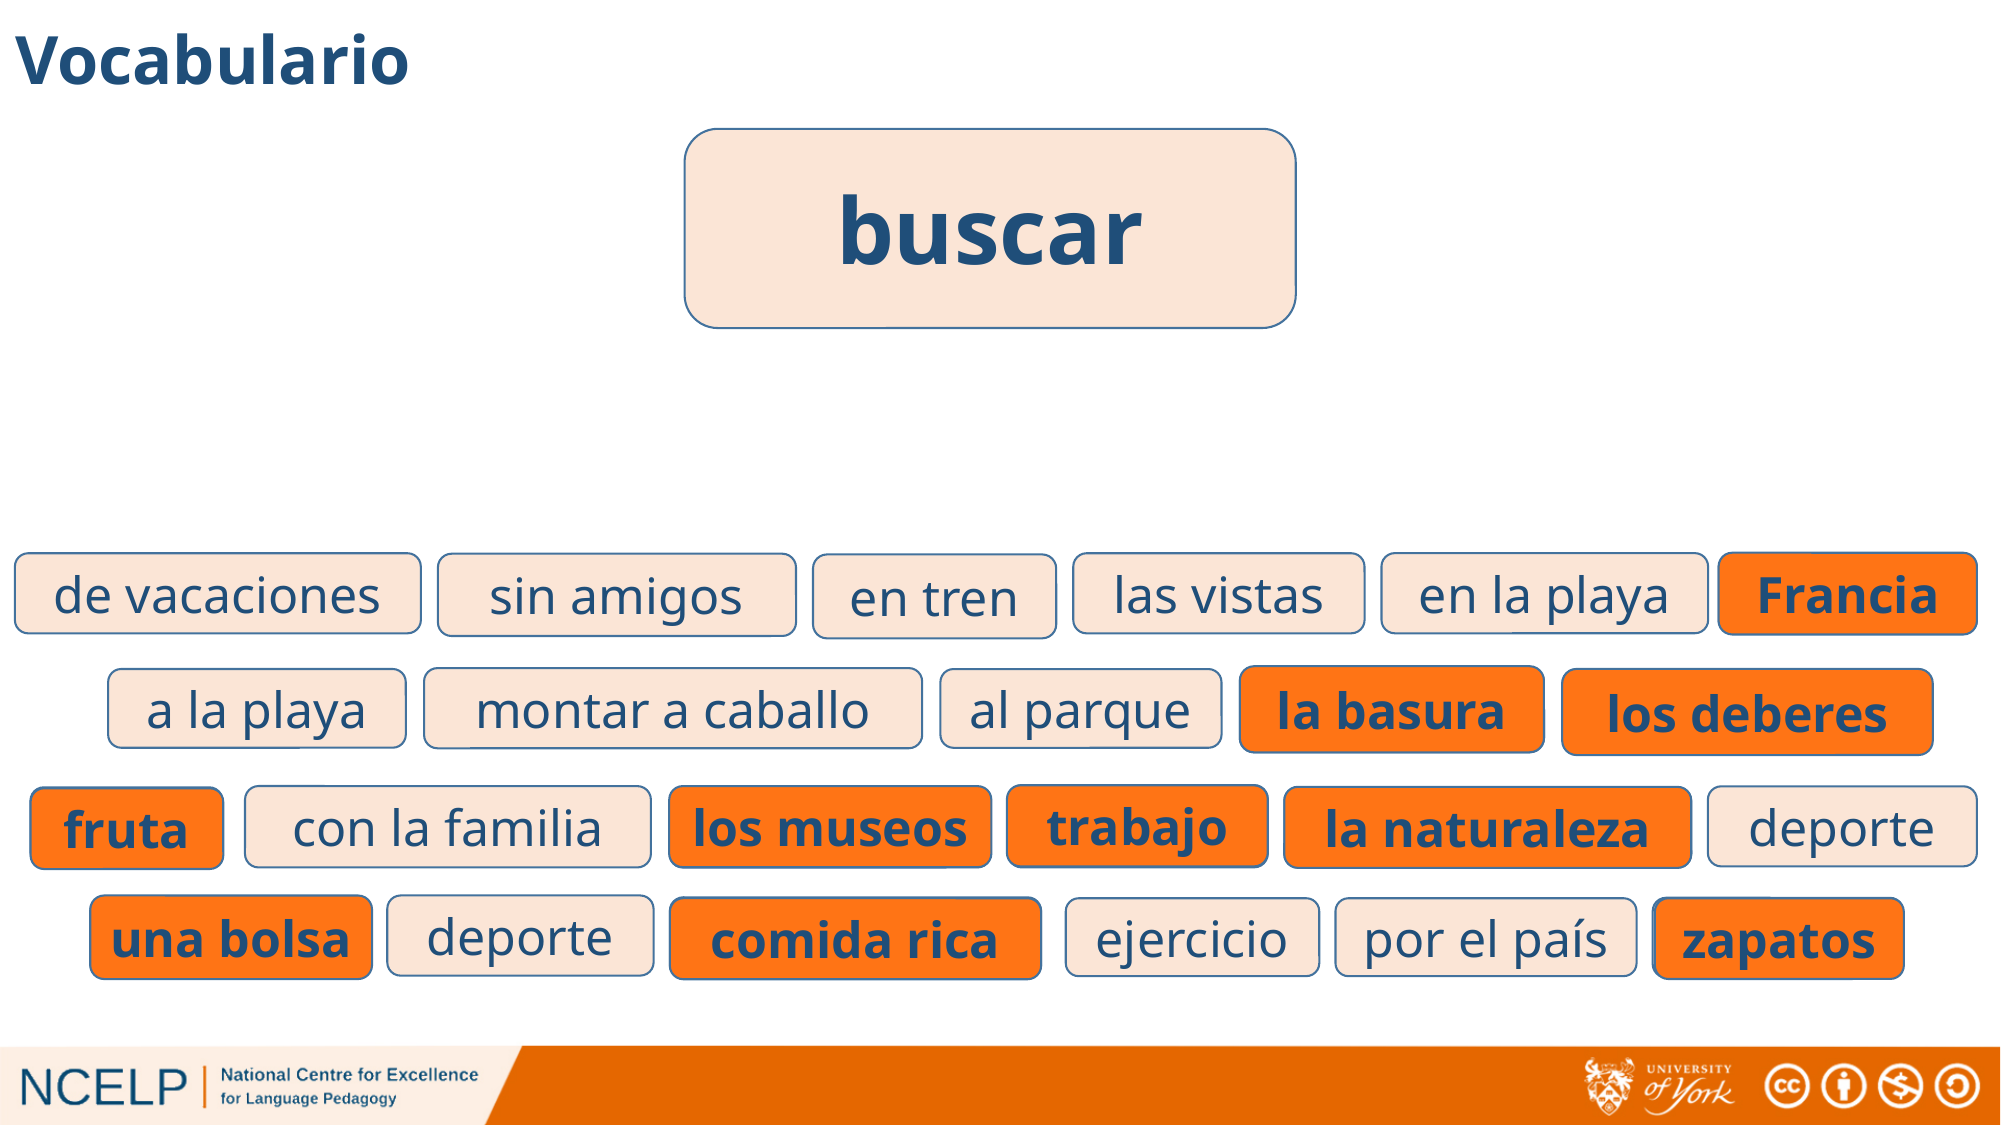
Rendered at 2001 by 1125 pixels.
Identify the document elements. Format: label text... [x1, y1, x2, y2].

text_box una bolsa [89, 894, 374, 981]
text_box comida rica [668, 897, 1043, 981]
text_box sin amigos [436, 552, 798, 638]
text_box la basura [1238, 665, 1546, 754]
text_box con la familia [243, 784, 652, 869]
text_box las vistas [1072, 552, 1366, 635]
text_box en la playa [1380, 552, 1710, 635]
text_box de vacaciones [13, 552, 422, 635]
text_box por el país [1334, 897, 1638, 978]
text_box deporte [386, 894, 655, 977]
text_box trabajo [1005, 784, 1269, 868]
text_box deporte [1706, 785, 1978, 868]
text_box montar a caballo [423, 667, 924, 750]
title Vocabulario [0, 0, 438, 127]
text_box la naturaleza [1283, 785, 1693, 869]
text_box Francia [1717, 551, 1978, 636]
text_box zapatos [1653, 897, 1905, 981]
text_box los deberes [1561, 667, 1934, 757]
text_box ejercicio [1064, 897, 1321, 978]
text_box en tren [811, 553, 1058, 640]
text_box buscar [683, 127, 1297, 330]
text_box a la playa [107, 667, 407, 749]
text_box los museos [668, 785, 993, 869]
text_box al parque [939, 668, 1223, 749]
picture [0, 0, 2001, 1125]
text_box fruta [29, 787, 225, 871]
